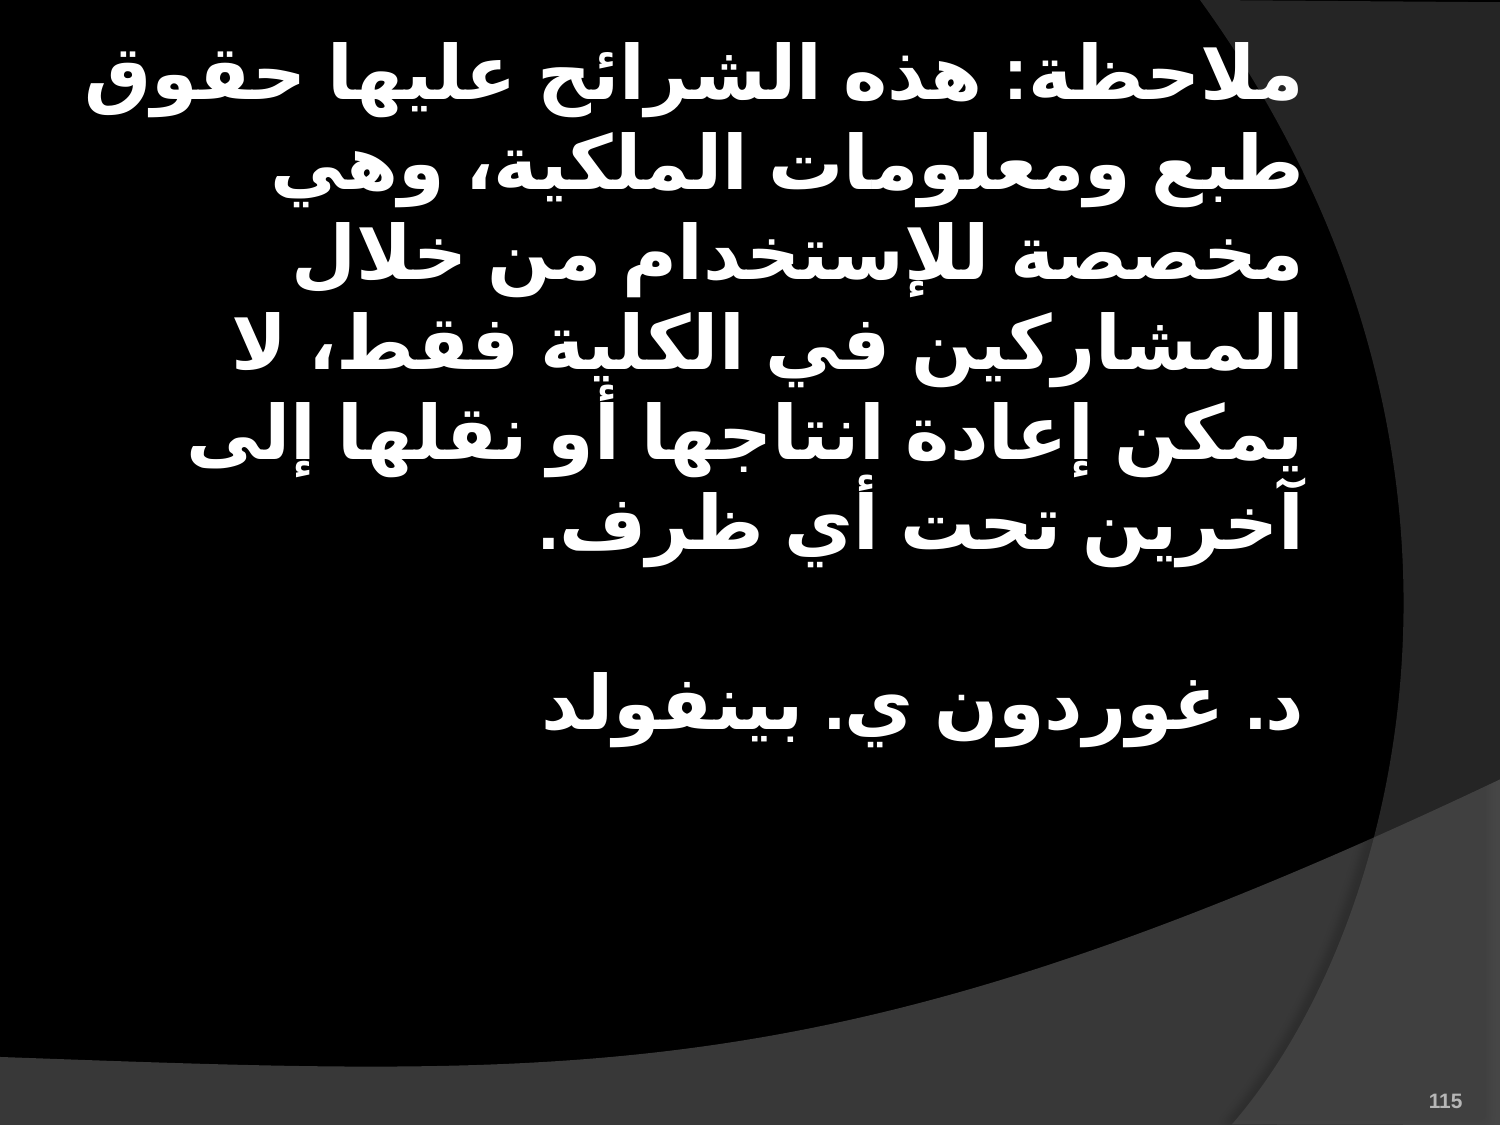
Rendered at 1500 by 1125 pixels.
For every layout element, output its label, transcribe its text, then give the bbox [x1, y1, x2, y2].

title ملاحظة: هذه الشرائح عليها حقوق طبع ومعلومات الملكية، وهي مخصصة للإستخدام من خلال المشاركين في الكلية فقط، لا يمكن إعادة انتاجها أو نقلها إلى آخرين تحت أي ظرف. د. غوردون ي. بينفولد [50, 45, 1313, 725]
slide_number 115 [1337, 1053, 1463, 1114]
